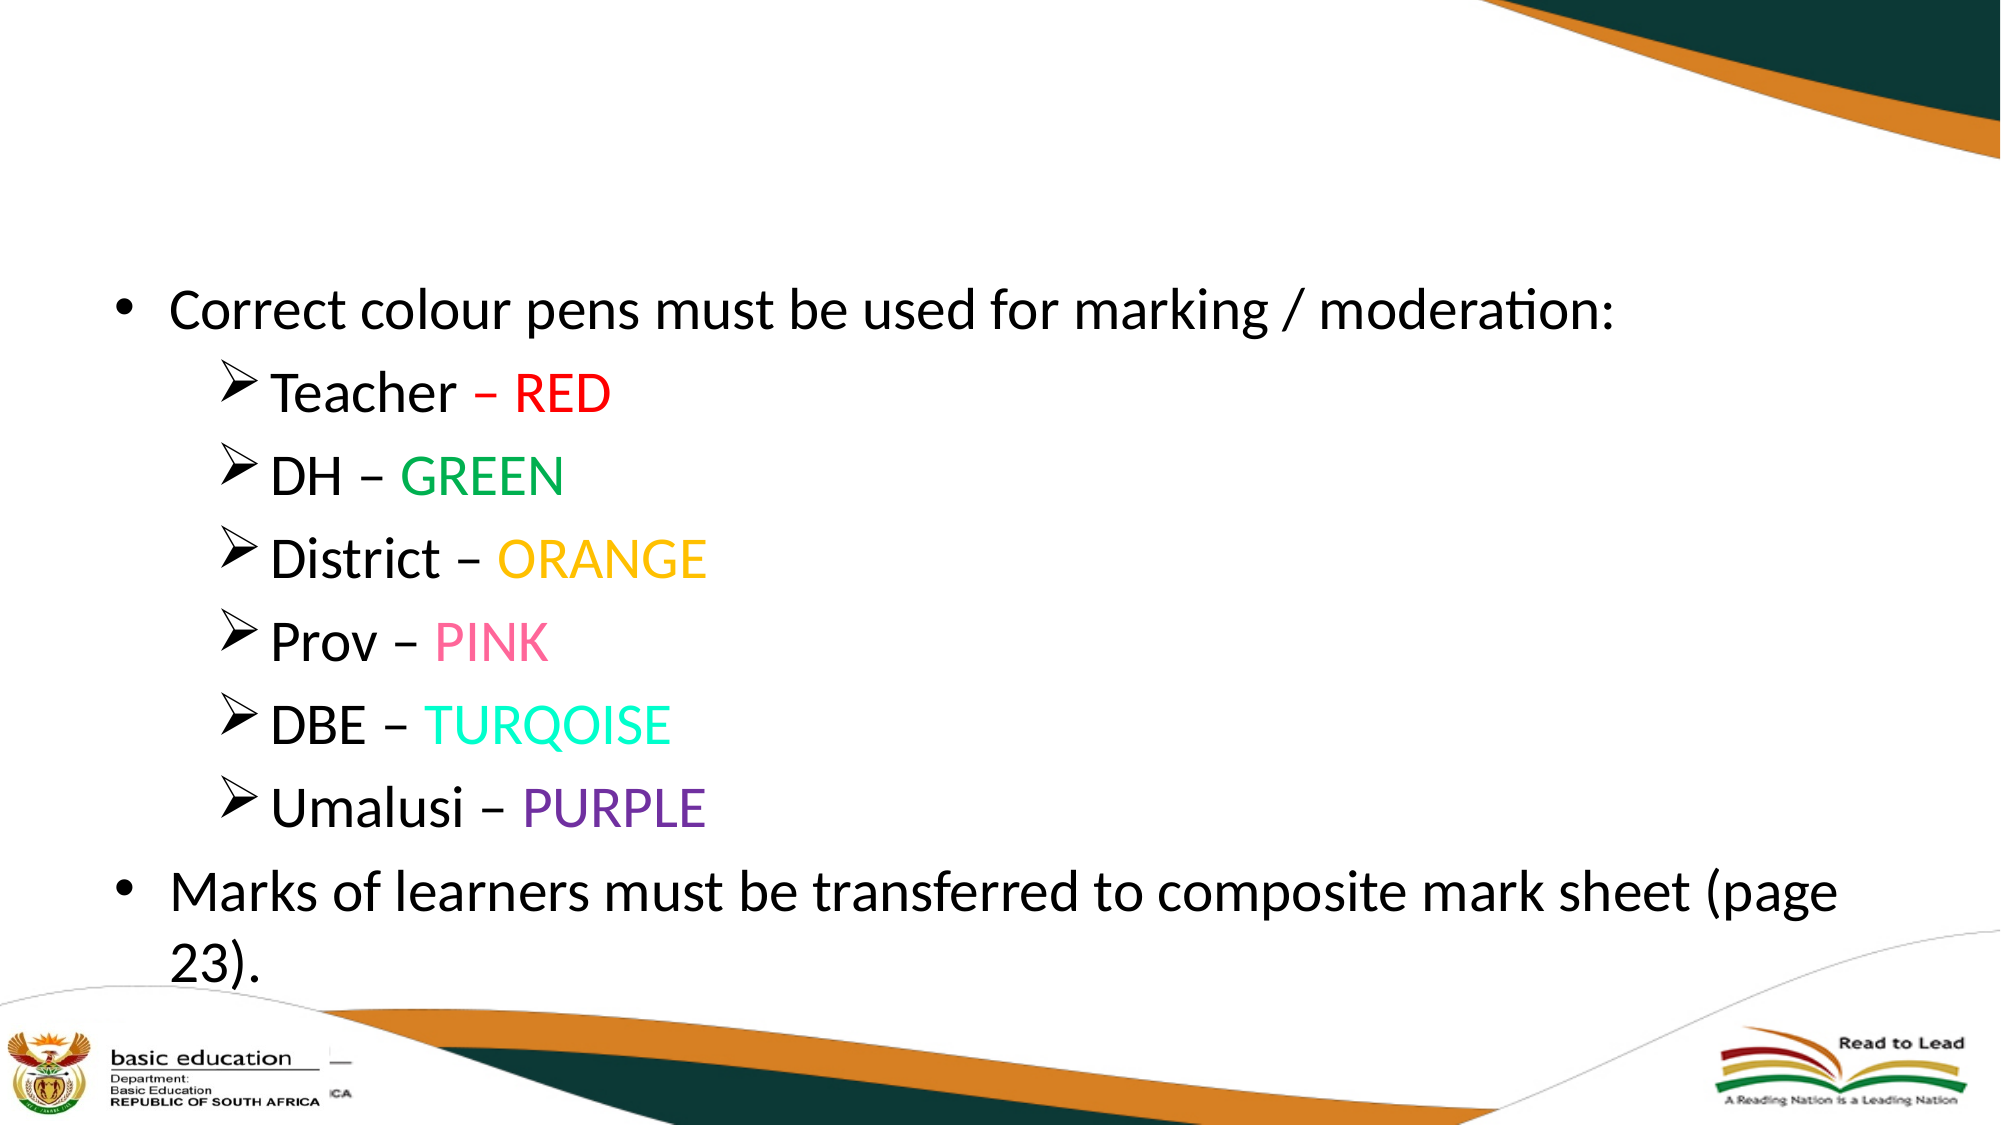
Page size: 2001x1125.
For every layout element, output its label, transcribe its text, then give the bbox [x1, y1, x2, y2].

list Correct colour pens must be used for marking / moderation: Teacher – RED DH – GREEN District – ORANGE Prov – PINK DBE – TURQOISE Umalusi – PURPLE Marks of learners must be transferred to composite mark sheet (page 23). [99, 262, 1900, 1005]
picture [0, 0, 2001, 1125]
